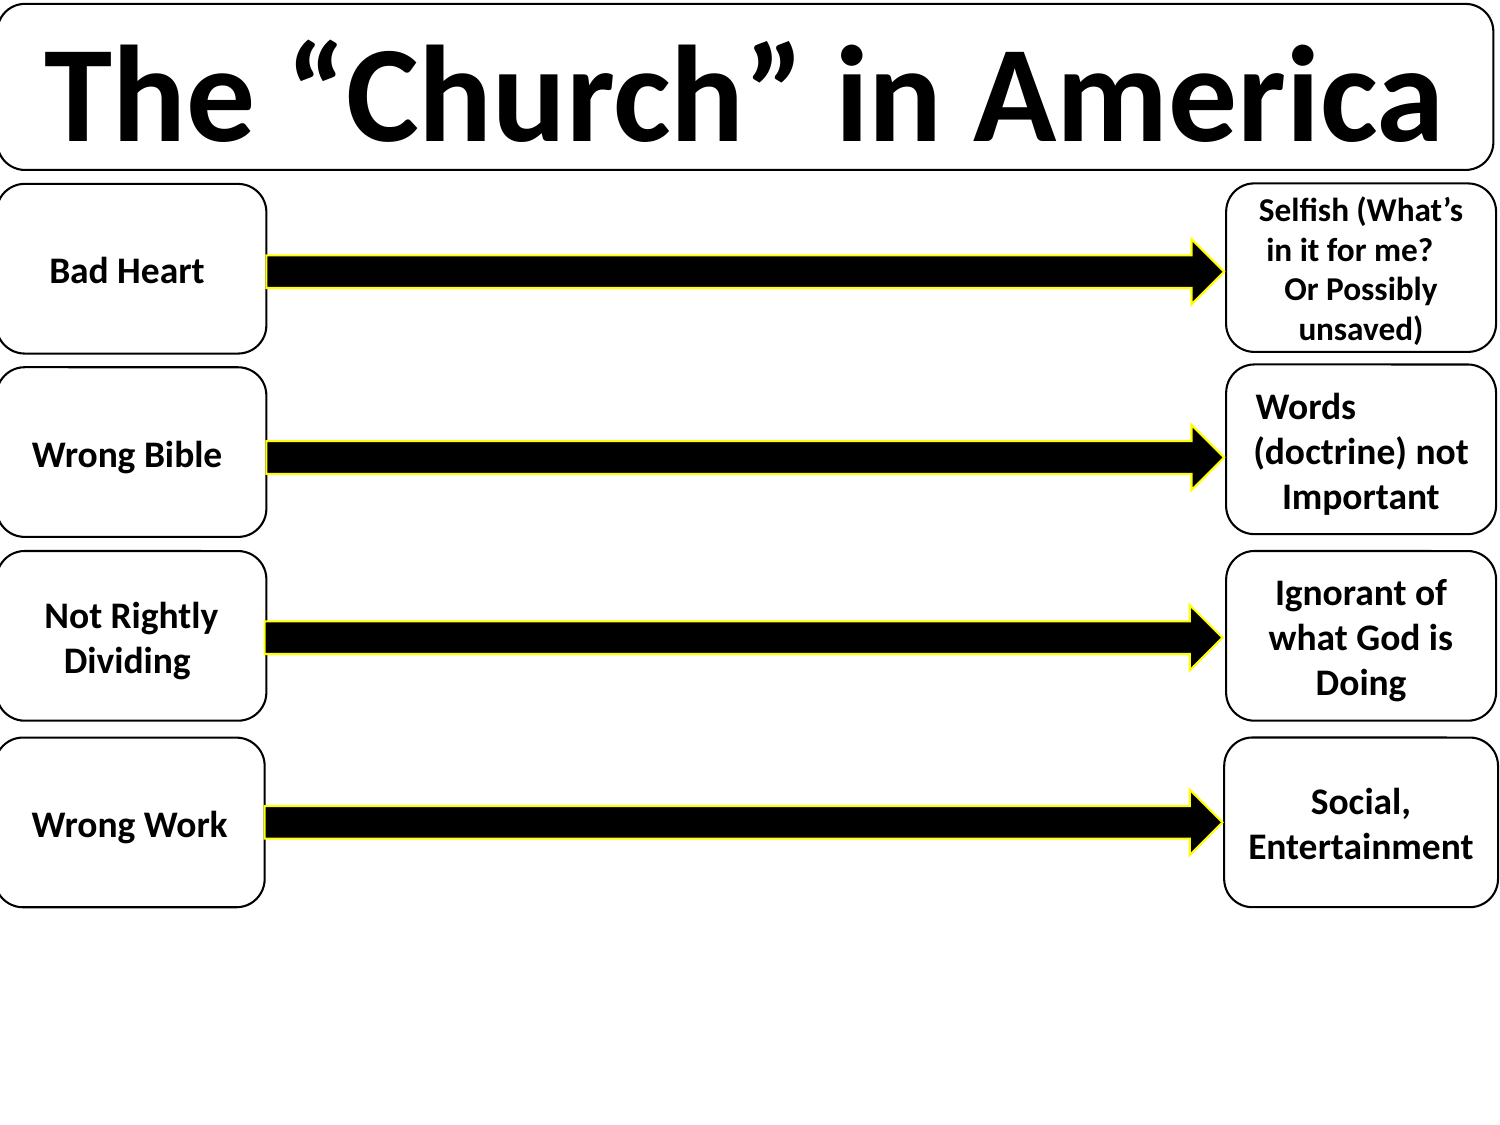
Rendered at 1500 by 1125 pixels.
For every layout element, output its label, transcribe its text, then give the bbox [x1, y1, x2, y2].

text_box [265, 236, 1226, 307]
text_box Selfish (What’s in it for me? Or Possibly unsaved) [1225, 182, 1498, 353]
text_box [263, 787, 1224, 858]
text_box [263, 602, 1224, 673]
text_box [265, 422, 1226, 493]
text_box Ignorant of what God is Doing [1225, 549, 1498, 722]
text_box The “Church” in America [0, 2, 1495, 171]
text_box Social, Entertainment [1223, 736, 1500, 909]
text_box Bad Heart [0, 182, 268, 355]
text_box Wrong Bible [0, 366, 268, 538]
text_box Not Rightly Dividing [0, 549, 268, 722]
text_box Wrong Work [0, 736, 266, 909]
text_box Words (doctrine) not Important [1225, 363, 1498, 536]
